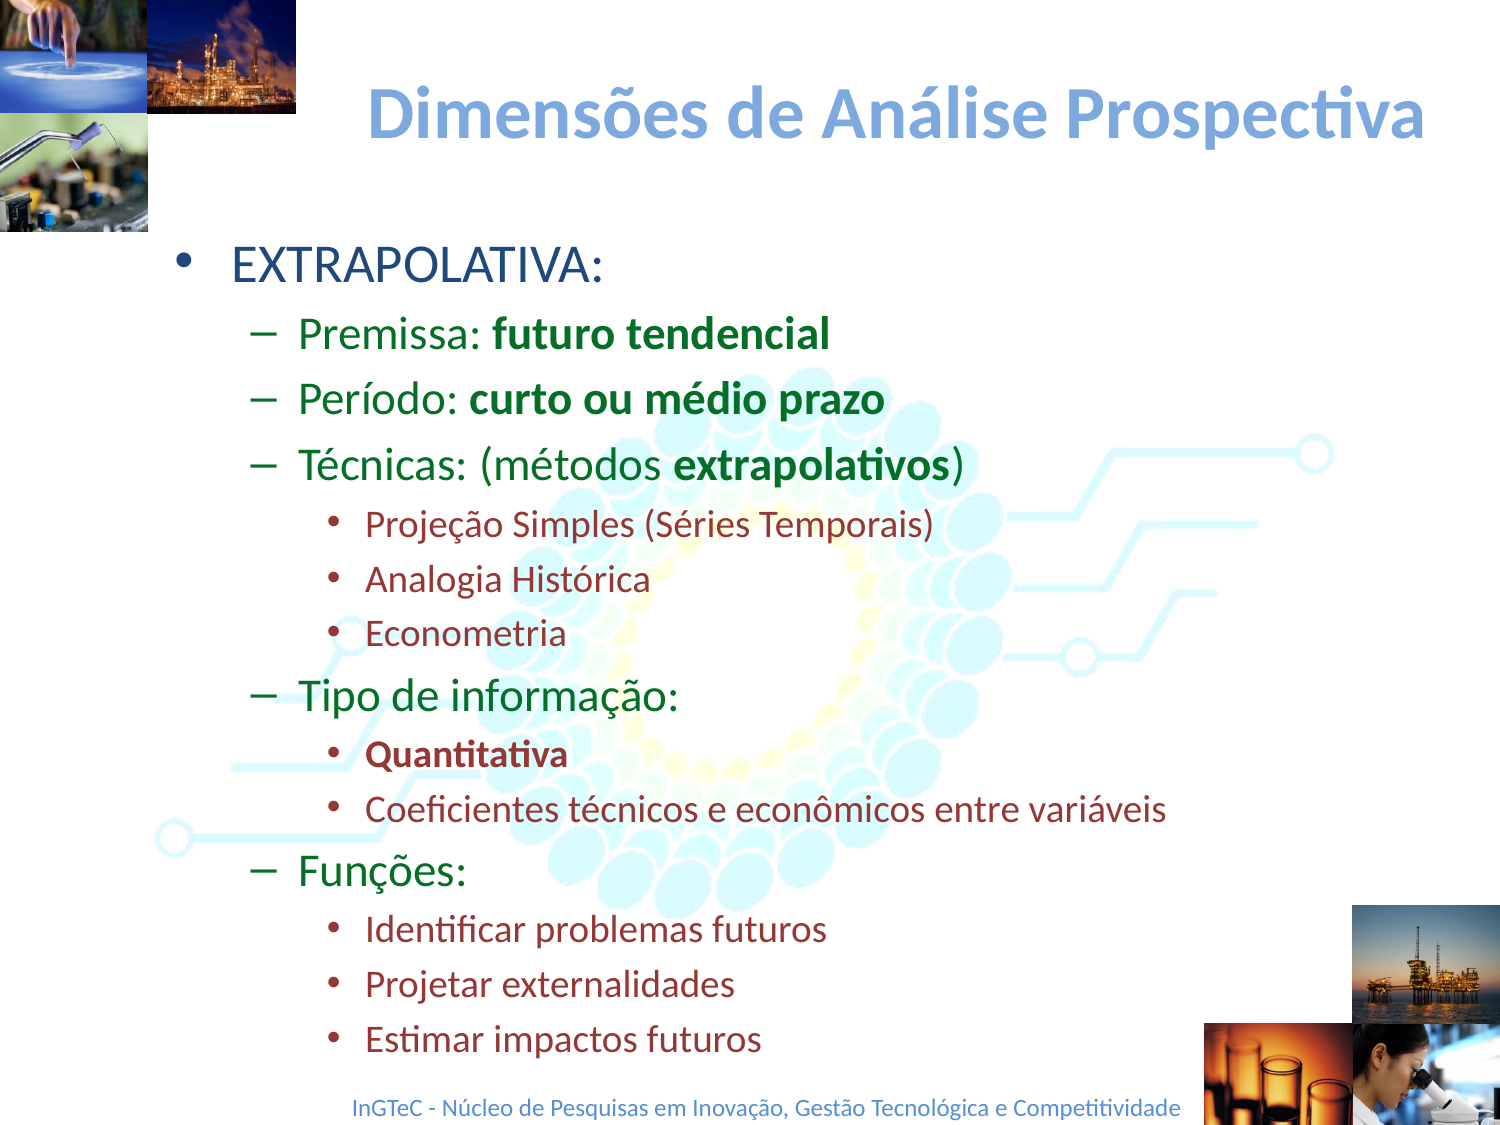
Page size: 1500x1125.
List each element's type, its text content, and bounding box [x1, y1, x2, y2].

picture [0, 0, 296, 232]
picture [1204, 905, 1500, 1125]
list EXTRAPOLATIVA: Premissa: futuro tendencial Período: curto ou médio prazo Técnicas: (métodos extrapolativos) Projeção Simples (Séries Temporais) Analogia Histórica Econometria Tipo de informação: Quantitativa Coeficientes técnicos e econômicos entre variáveis Funções: Identificar problemas futuros Projetar externalidades Estimar impactos futuros [159, 219, 1459, 1071]
title Dimensões de Análise Prospectiva [312, 20, 1483, 197]
